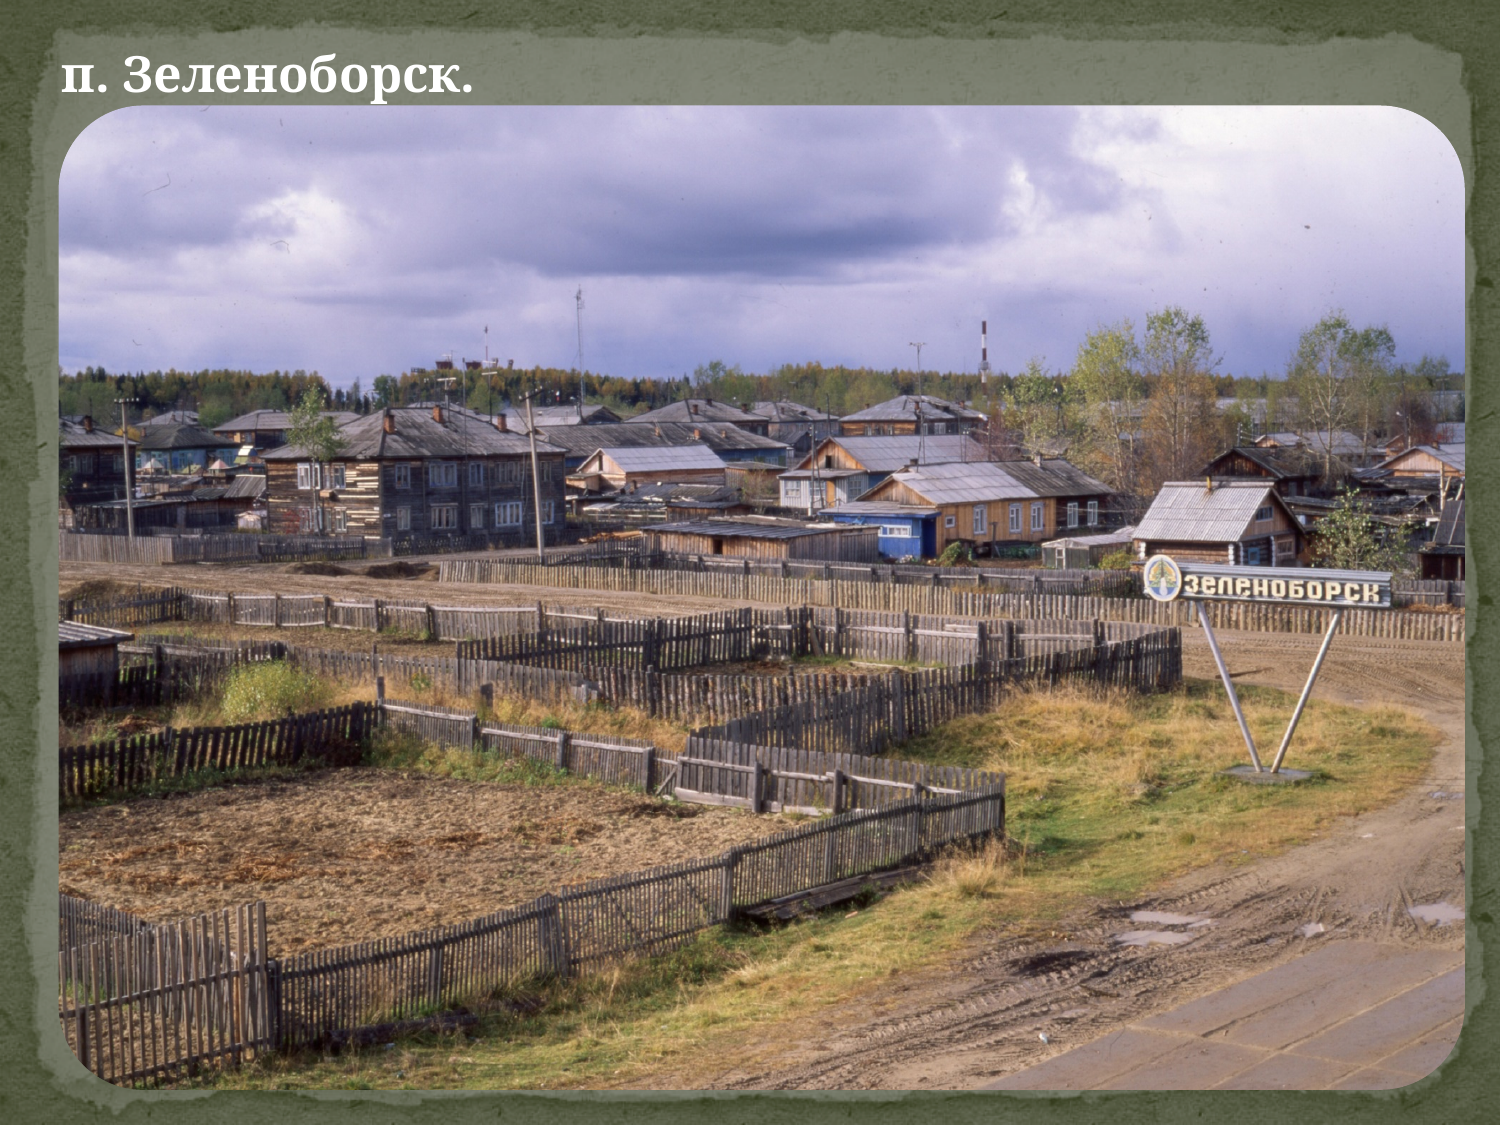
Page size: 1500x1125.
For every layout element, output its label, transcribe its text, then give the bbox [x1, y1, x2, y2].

text_box п. Зеленоборск. [46, 35, 1184, 110]
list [61, 108, 1462, 1087]
